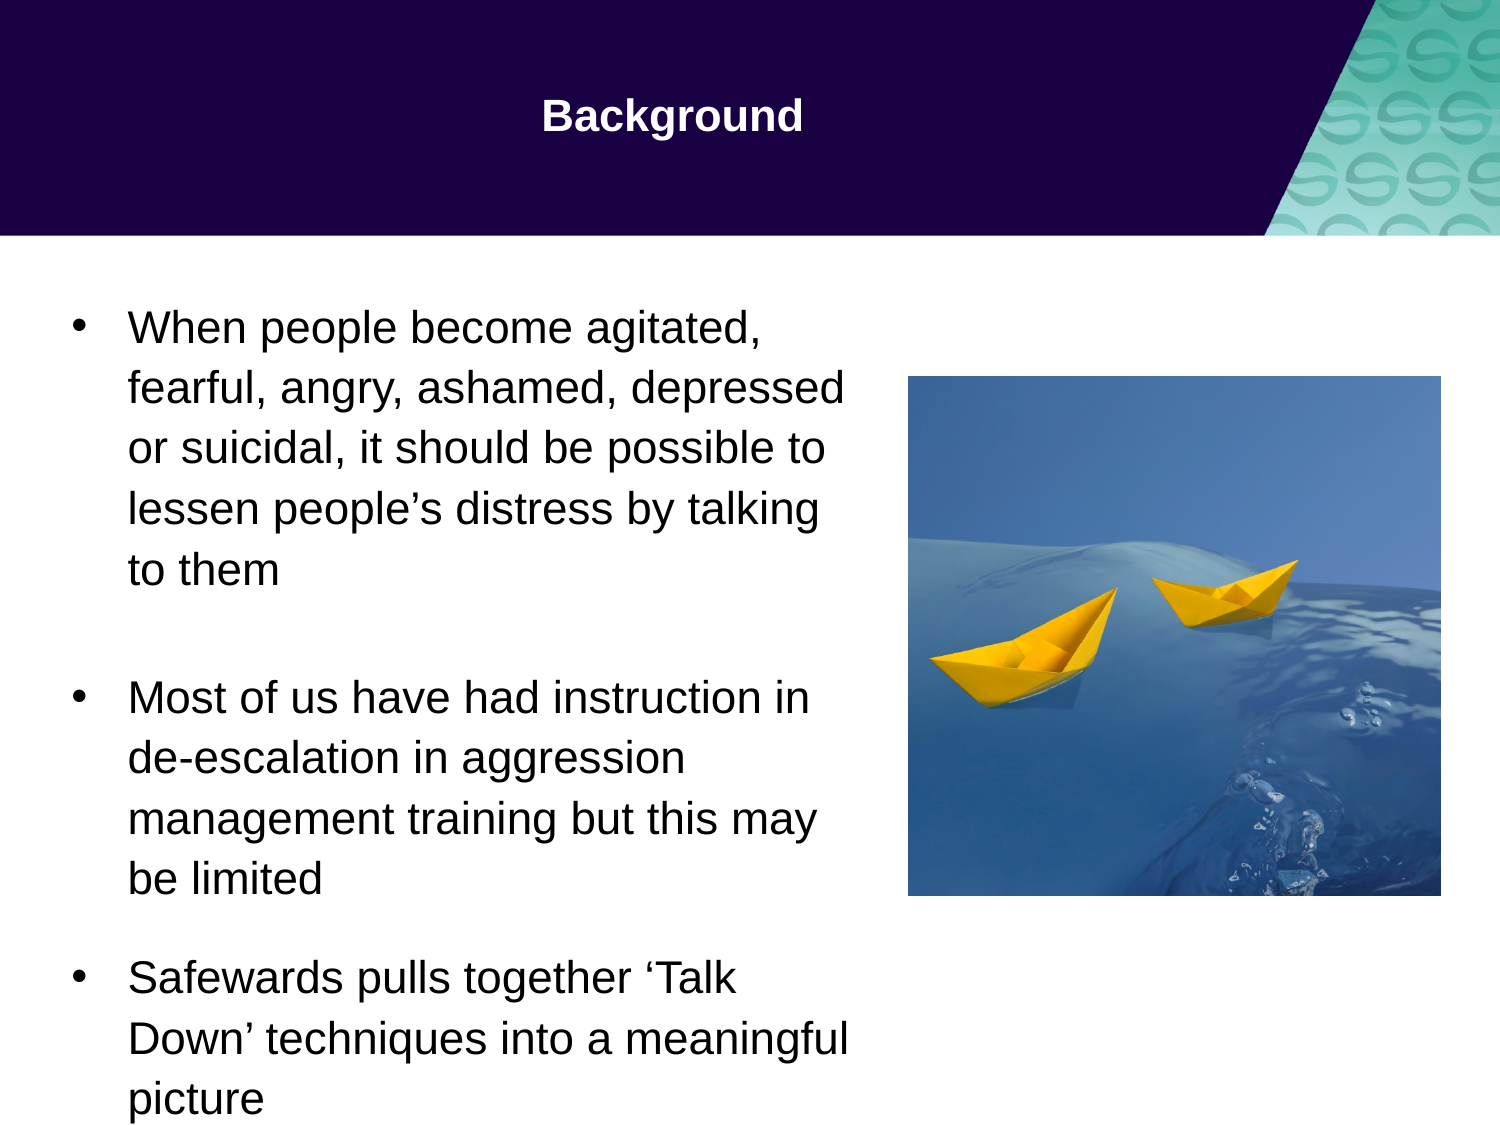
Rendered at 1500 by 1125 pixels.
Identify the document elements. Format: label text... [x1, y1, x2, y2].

list When people become agitated, fearful, angry, ashamed, depressed or suicidal, it should be possible to lessen people’s distress by talking to them Most of us have had instruction in de-escalation in aggression management training but this may be limited Safewards pulls together ‘Talk Down’ techniques into a meaningful picture [59, 286, 878, 1125]
picture [0, 0, 1500, 1125]
title Background [88, 75, 1270, 185]
